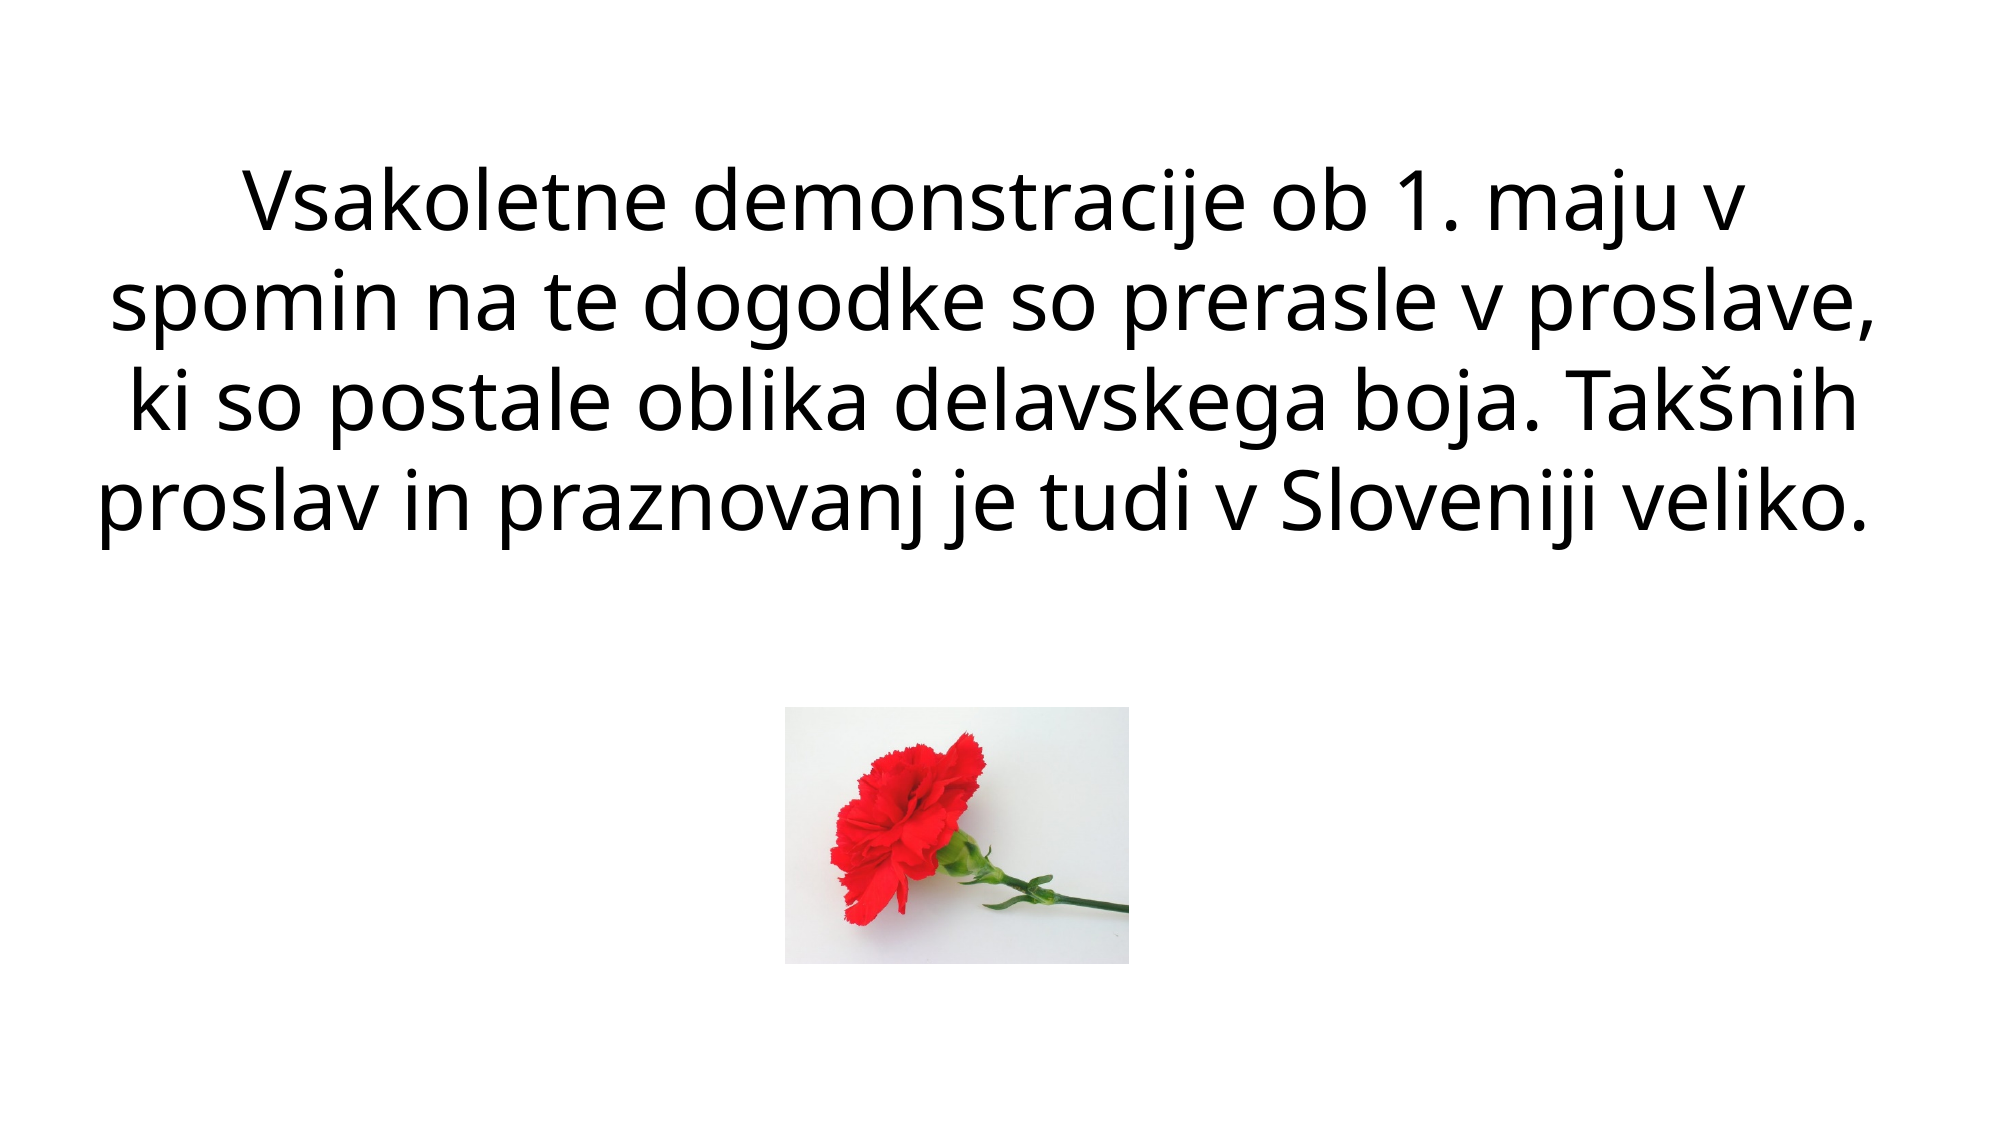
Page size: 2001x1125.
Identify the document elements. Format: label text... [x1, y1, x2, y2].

text_box Vsakoletne demonstracije ob 1. maju v spomin na te dogodke so prerasle v proslave, ki so postale oblika delavskega boja. Takšnih proslav in praznovanj je tudi v Sloveniji veliko. [75, 139, 1915, 555]
picture [784, 707, 1129, 964]
